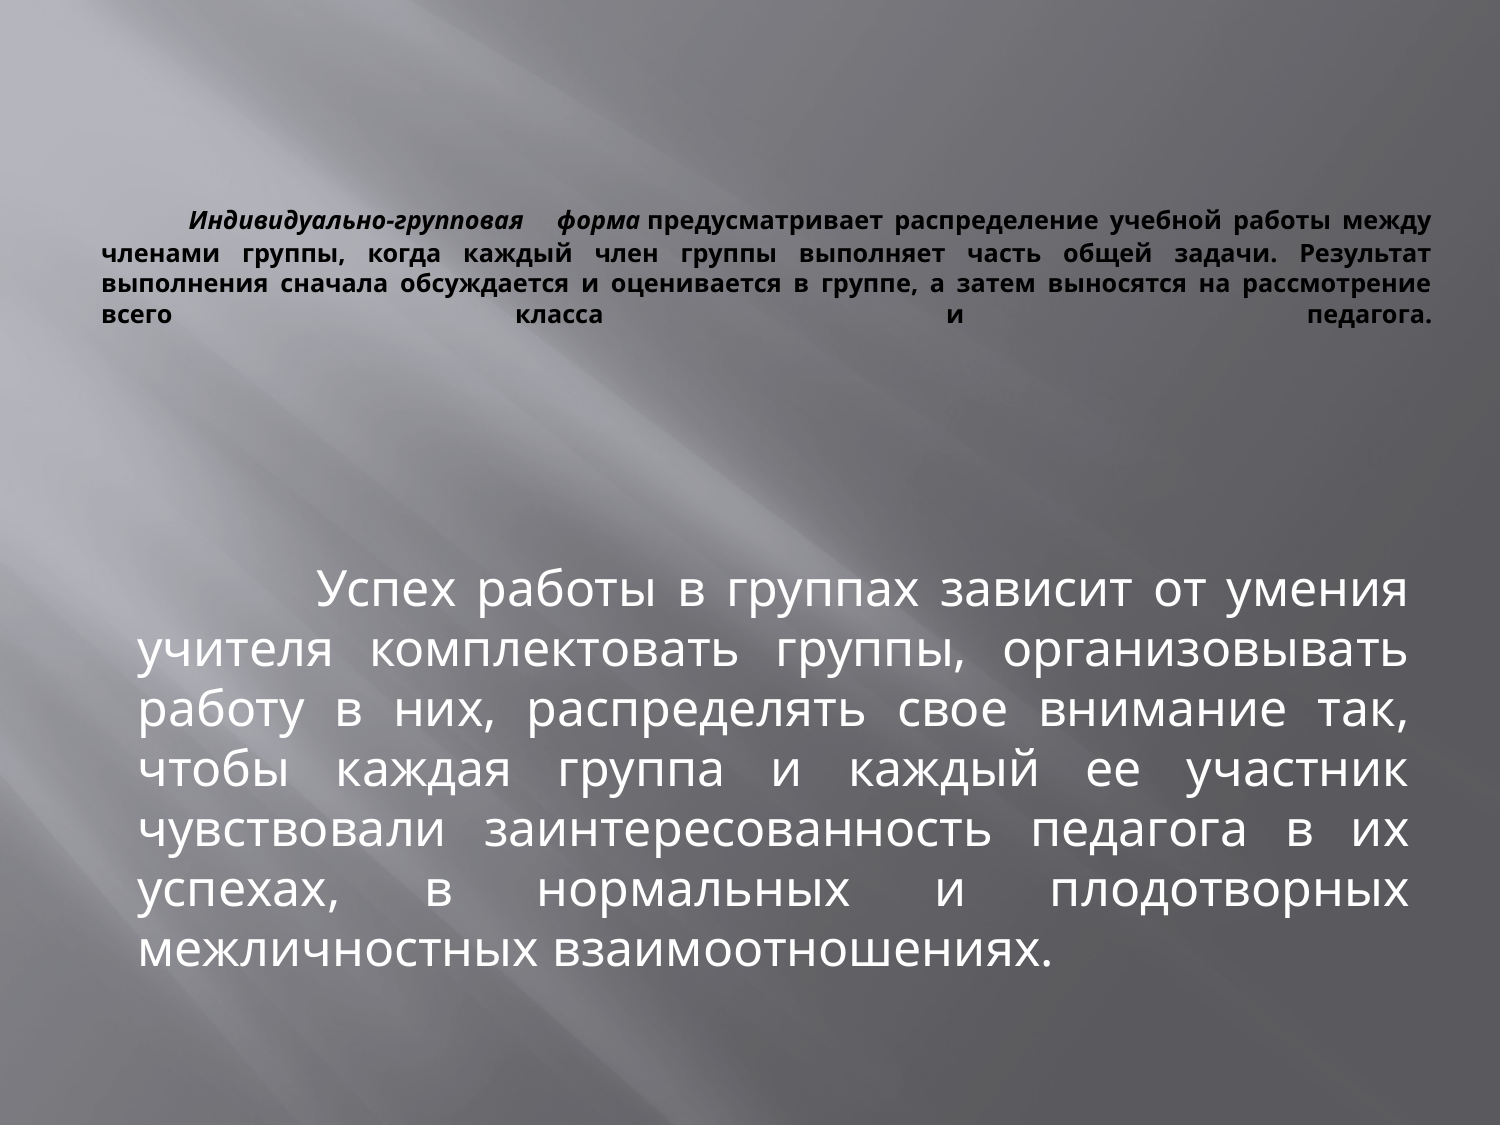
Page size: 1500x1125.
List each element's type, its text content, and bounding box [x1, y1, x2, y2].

title Индивидуально-групповая форма предусматривает распределение учебной работы между членами группы, когда каждый член группы выполняет часть общей задачи. Результат выполнения сначала обсуждается и оценивается в группе, а затем выносятся на рассмотрение всего класса и педагога. [75, 45, 1447, 386]
list Успех работы в группах зависит от умения учителя комплектовать группы, организовывать работу в них, распределять свое внимание так, чтобы каждая группа и каждый ее участник чувствовали заинтересованность педагога в их успехах, в нормальных и плодотворных межличностных взаимоотношениях. [100, 408, 1425, 1035]
